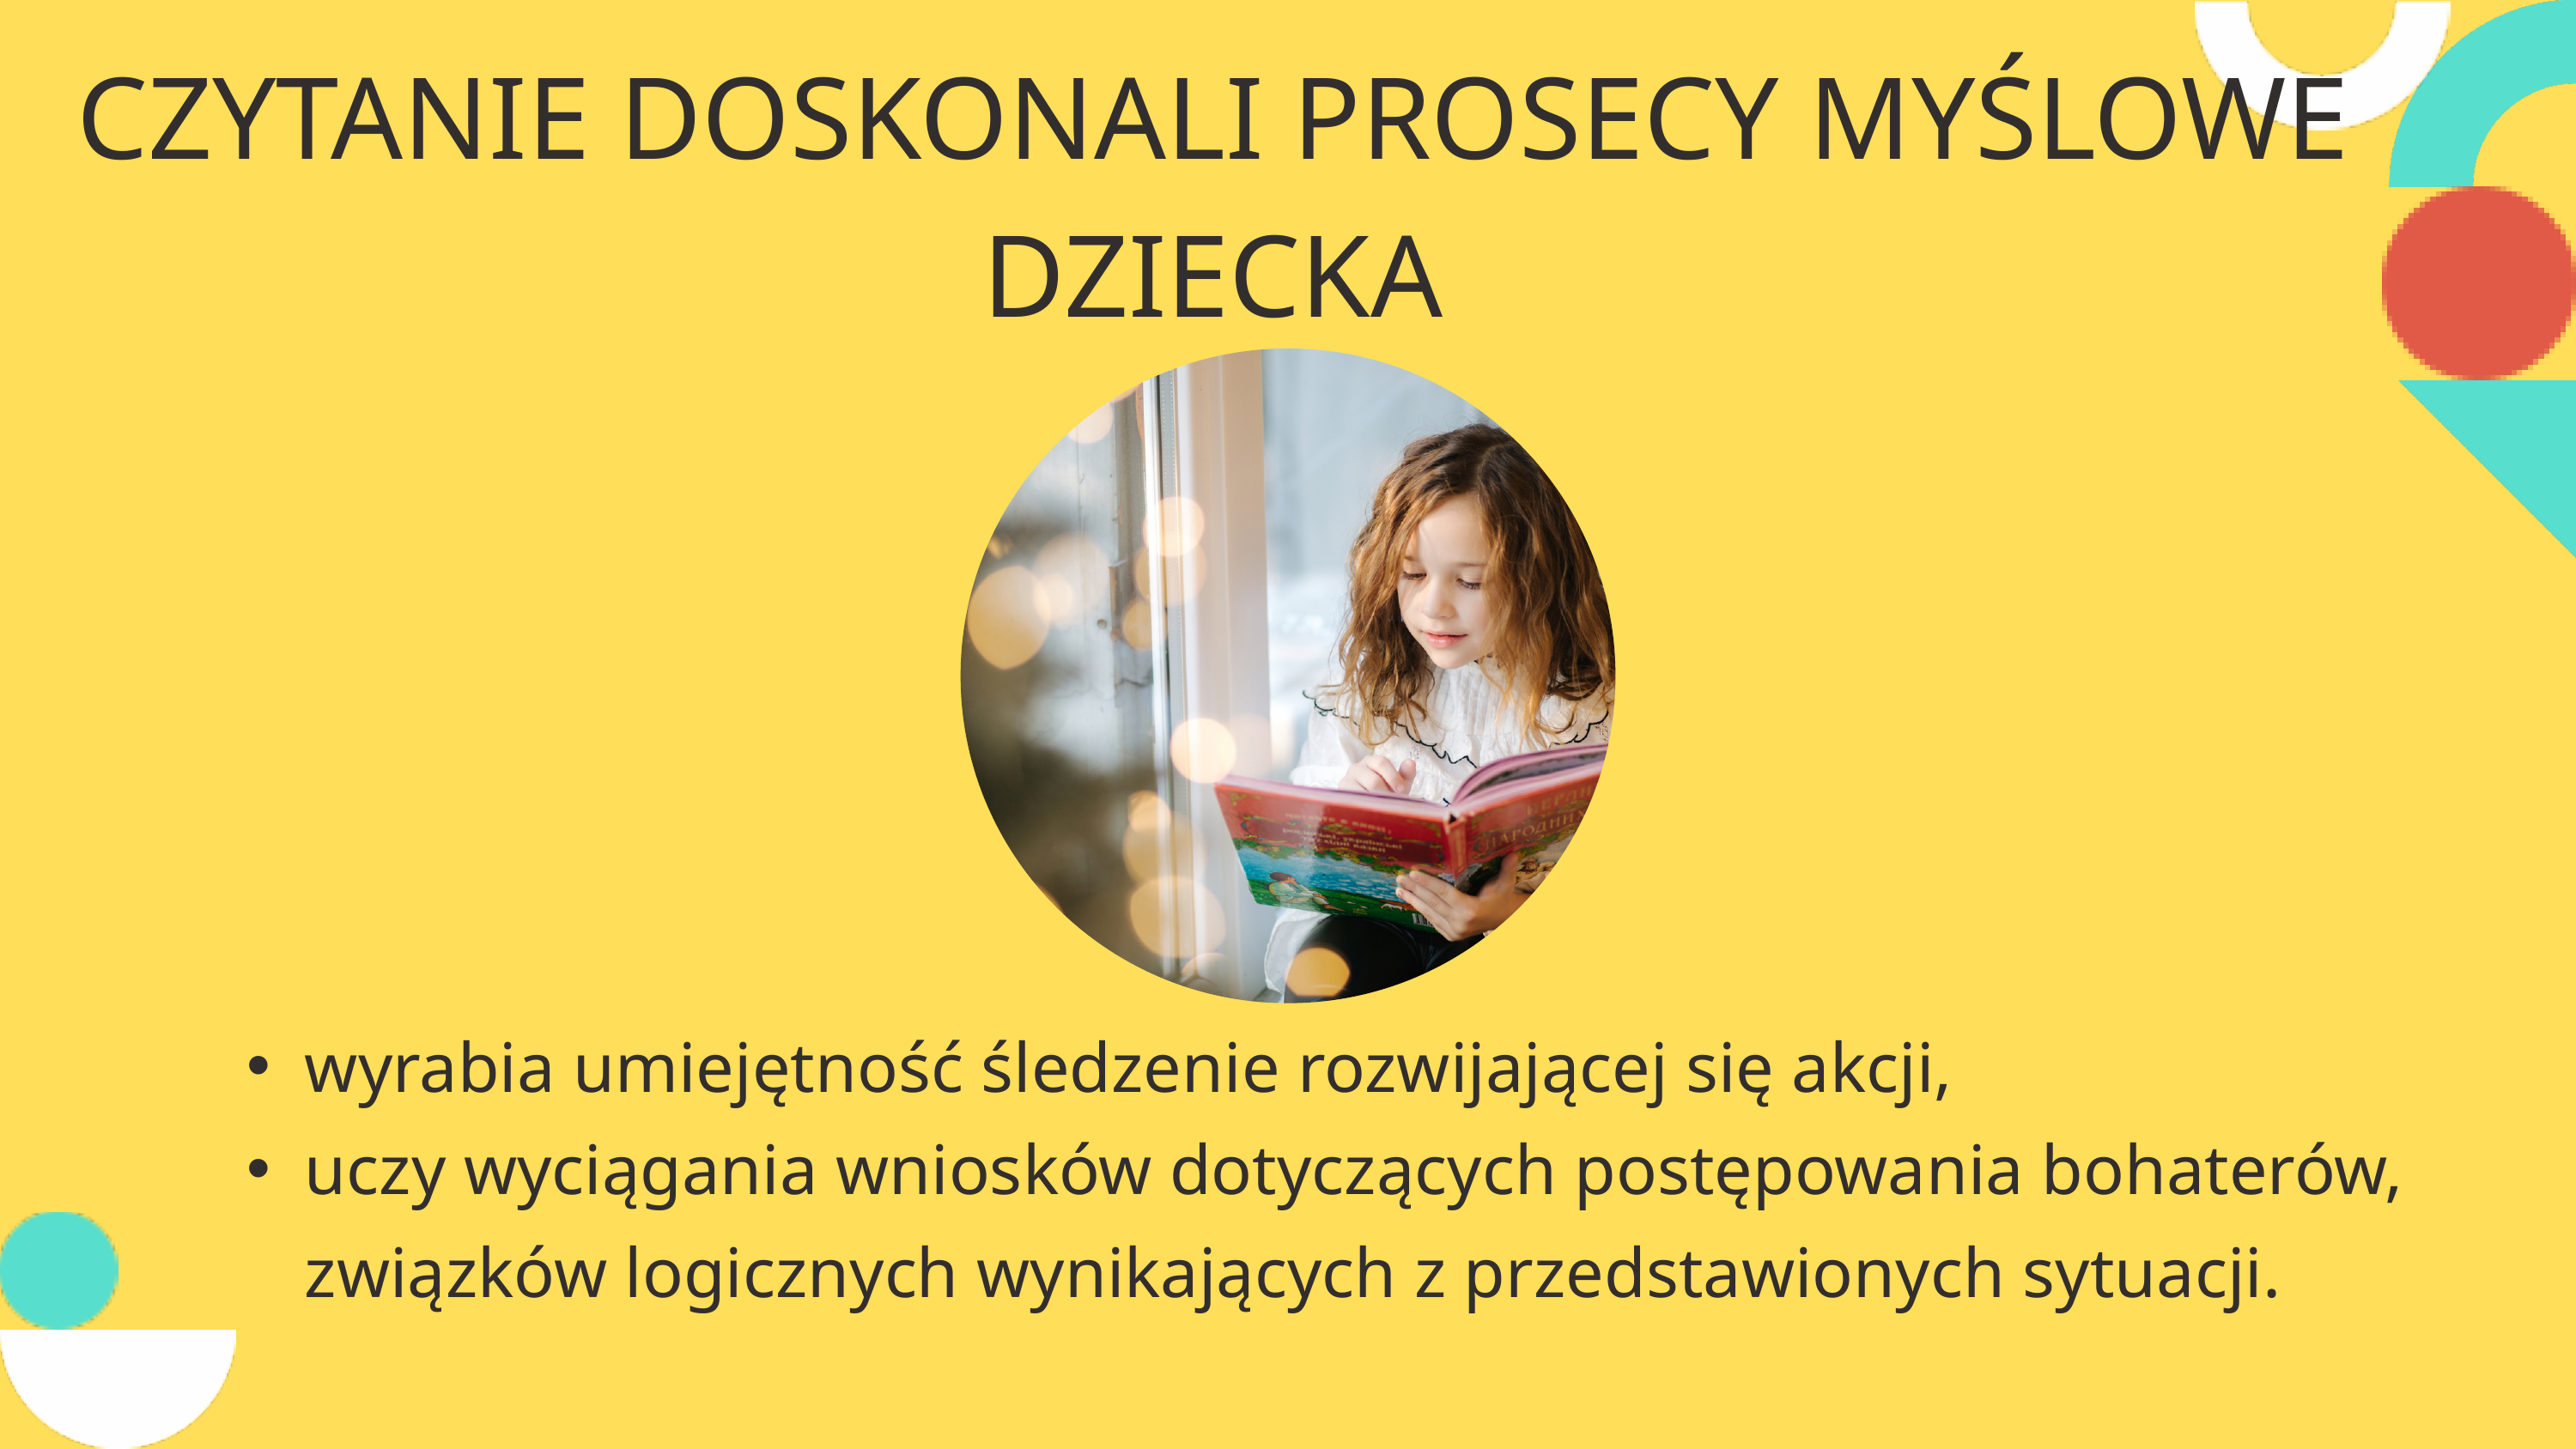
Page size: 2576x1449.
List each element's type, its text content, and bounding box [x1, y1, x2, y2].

text_box CZYTANIE DOSKONALI PROSECY MYŚLOWE DZIECKA [27, 23, 2385, 340]
text_box wyrabia umiejętność śledzenie rozwijającej się akcji, uczy wyciągania wniosków dotyczących postępowania bohaterów, związków logicznych wynikających z przedstawionych sytuacji. [189, 1003, 2451, 1312]
picture [0, 1212, 237, 1449]
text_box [960, 348, 1616, 1003]
picture [2195, 0, 2576, 559]
